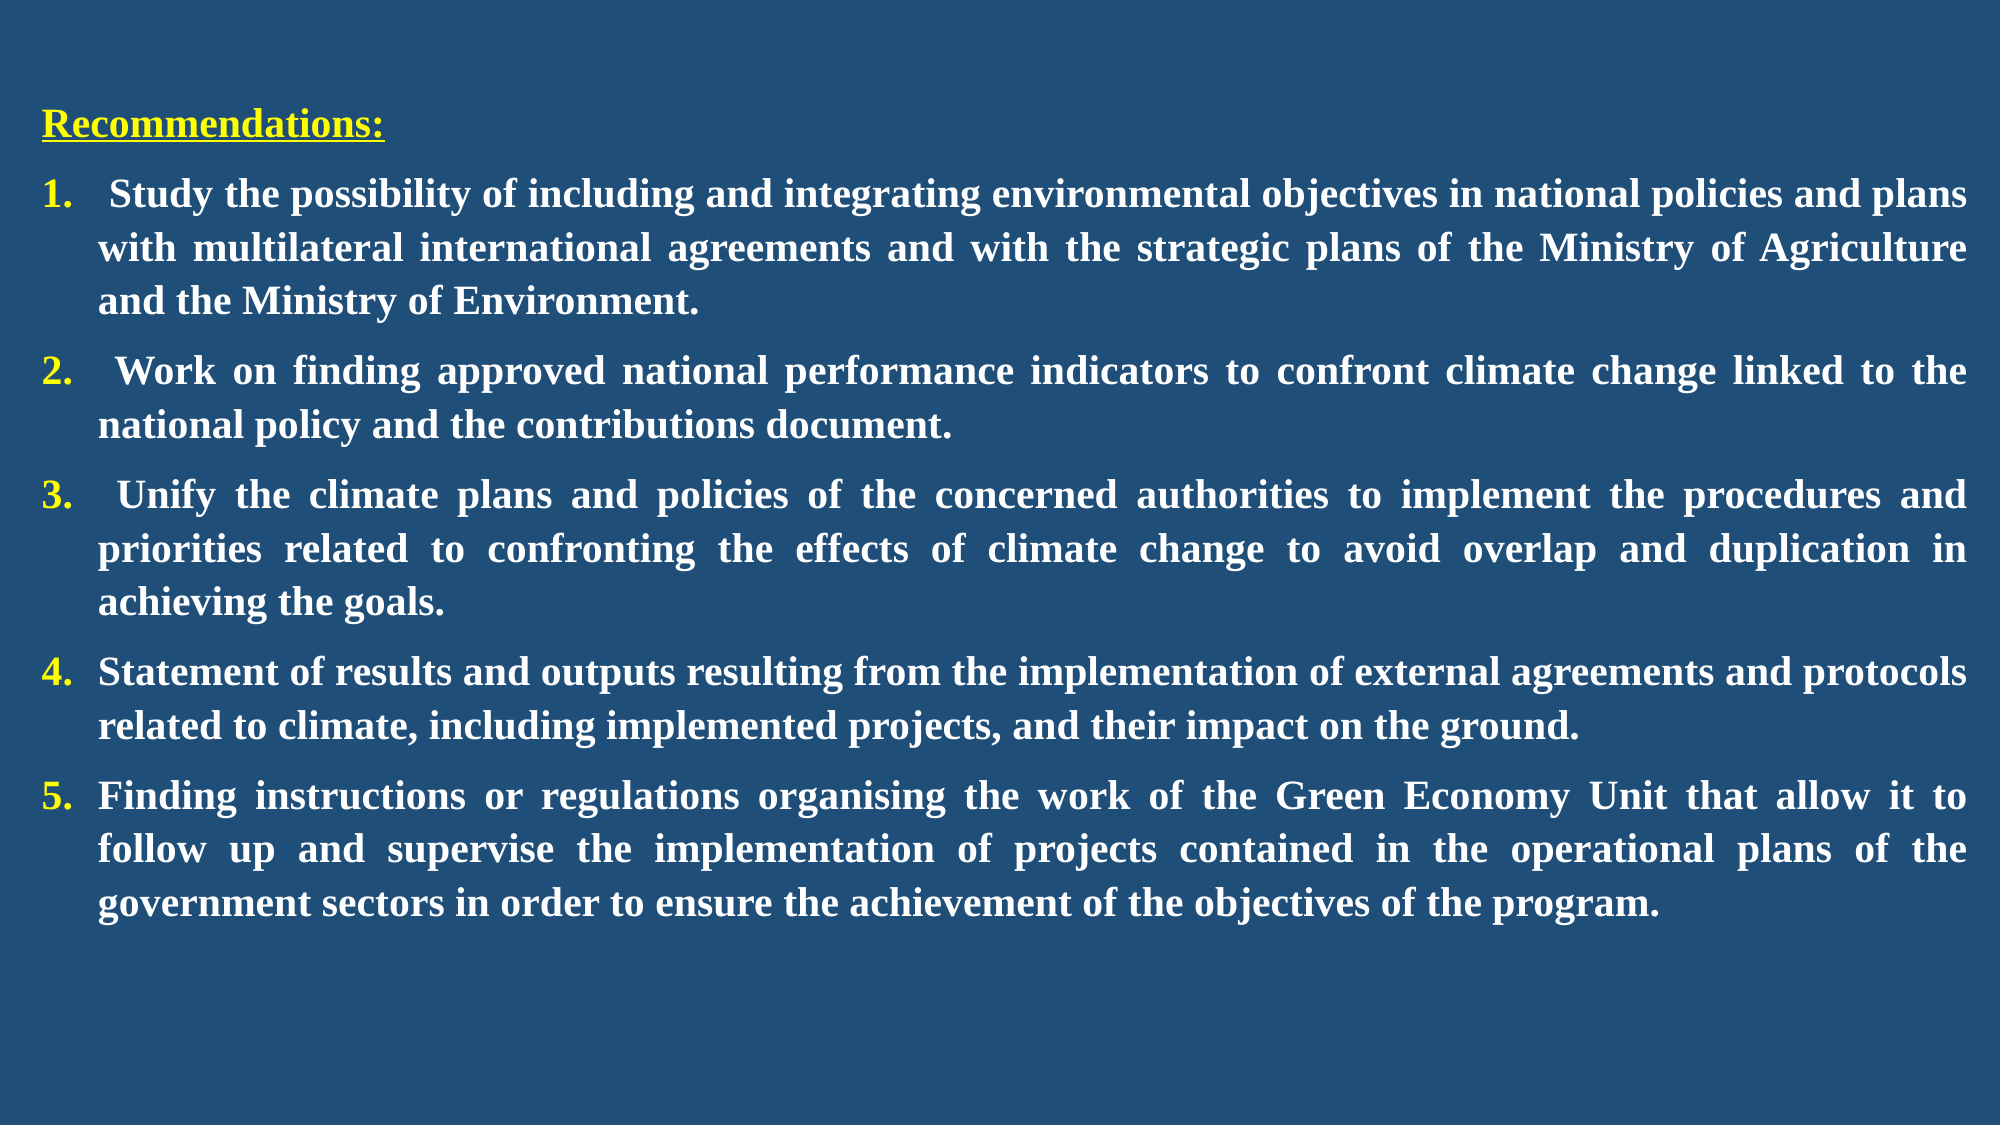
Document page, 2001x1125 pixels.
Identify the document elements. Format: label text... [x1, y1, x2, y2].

text_box Recommendations: Study the possibility of including and integrating environmental objectives in national policies and plans with multilateral international agreements and with the strategic plans of the Ministry of Agriculture and the Ministry of Environment. Work on finding approved national performance indicators to confront climate change linked to the national policy and the contributions document. Unify the climate plans and policies of the concerned authorities to implement the procedures and priorities related to confronting the effects of climate change to avoid overlap and duplication in achieving the goals. Statement of results and outputs resulting from the implementation of external agreements and protocols related to climate, including implemented projects, and their impact on the ground. Finding instructions or regulations organising the work of the Green Economy Unit that allow it to follow up and supervise the implementation of projects contained in the operational plans of the government sectors in order to ensure the achievement of the objectives of the program. [26, 18, 1984, 933]
